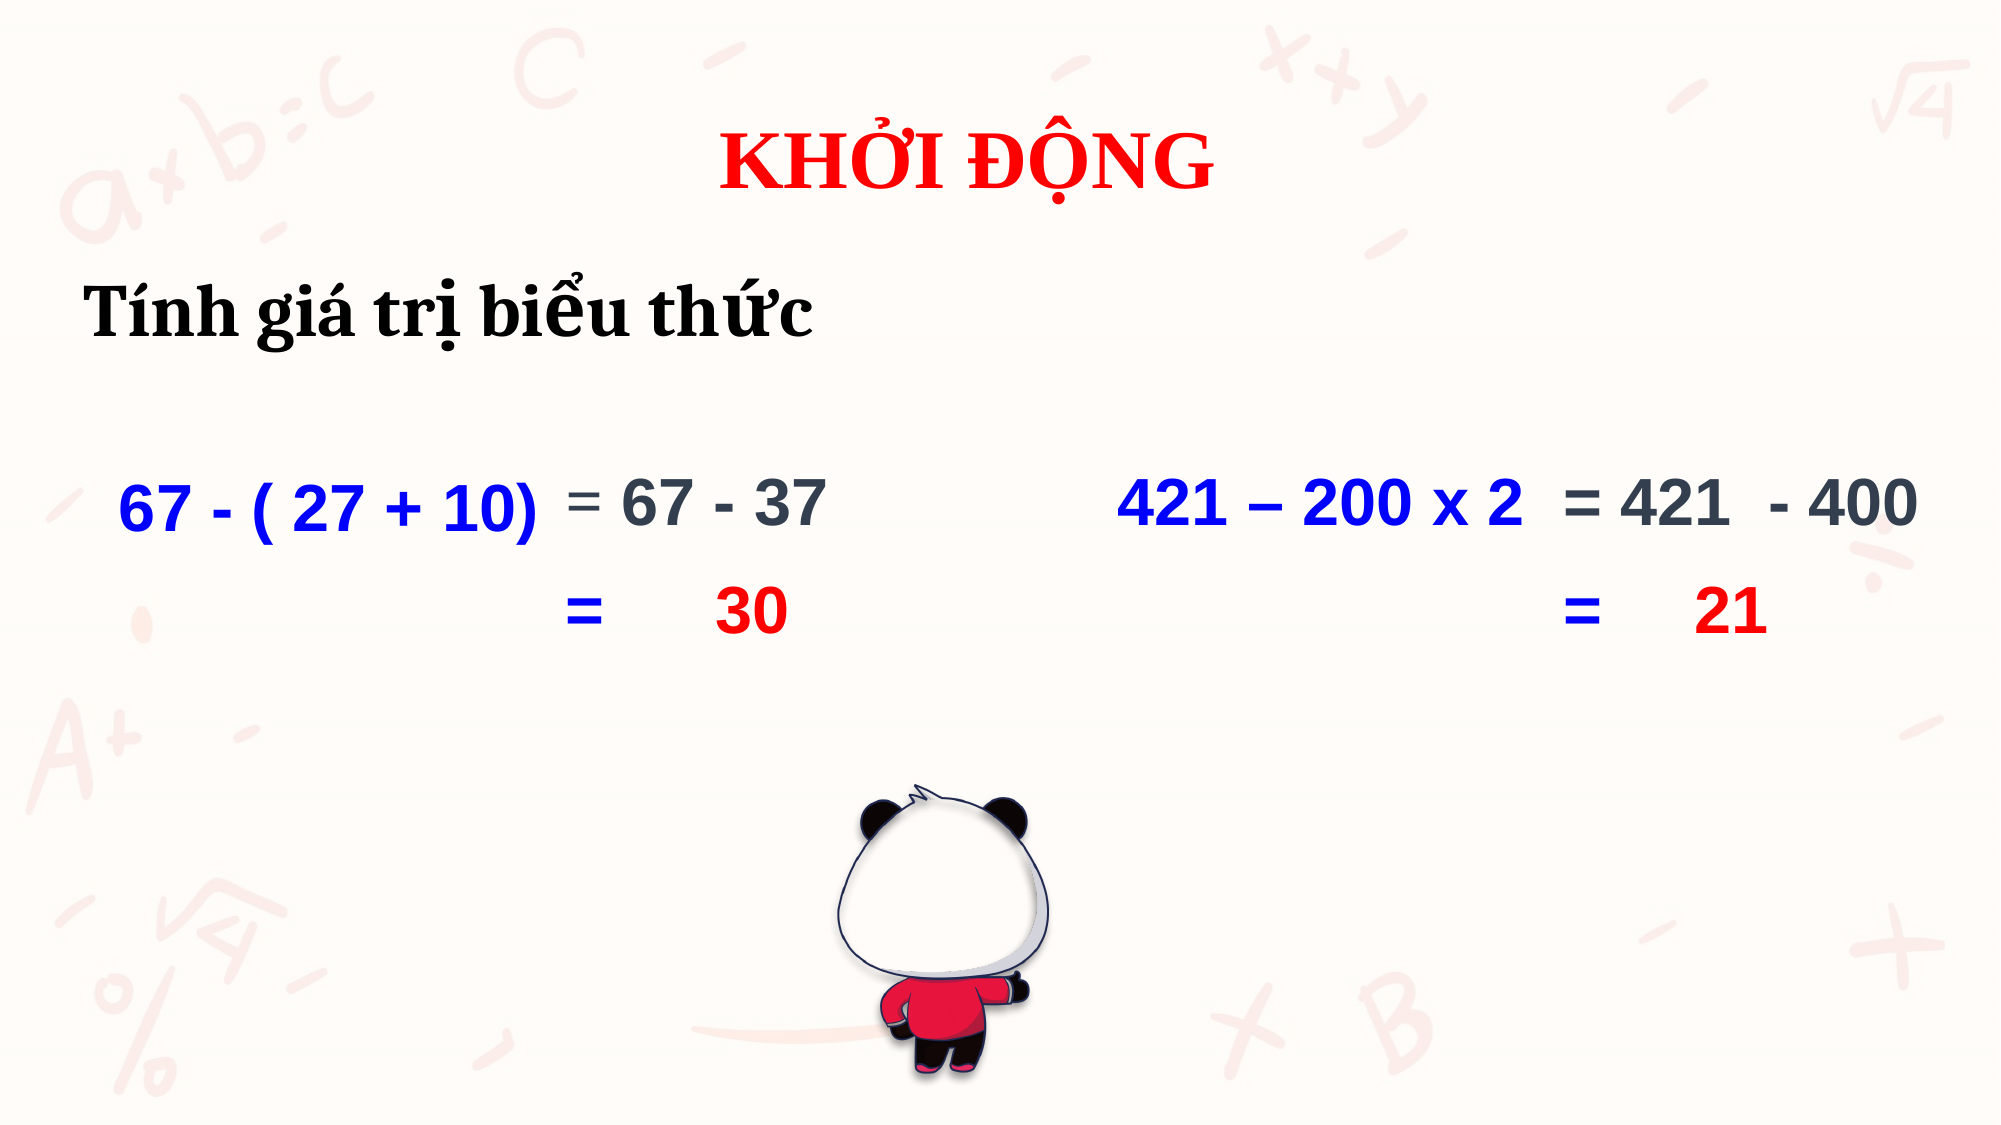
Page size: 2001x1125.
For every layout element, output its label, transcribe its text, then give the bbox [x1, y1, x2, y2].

text_box = 67 - 37 [551, 451, 1062, 547]
text_box Tính giá trị biểu thức [68, 253, 829, 359]
text_box = 421 - 400 [1548, 450, 2000, 546]
text_box = 21 [1548, 559, 1886, 655]
text_box = 30 [550, 559, 952, 655]
picture [830, 784, 1049, 1075]
text_box KHỞI ĐỘNG [704, 97, 1232, 213]
text_box 67 - ( 27 + 10) [104, 457, 573, 553]
text_box 421 – 200 x 2 [1084, 450, 1548, 546]
